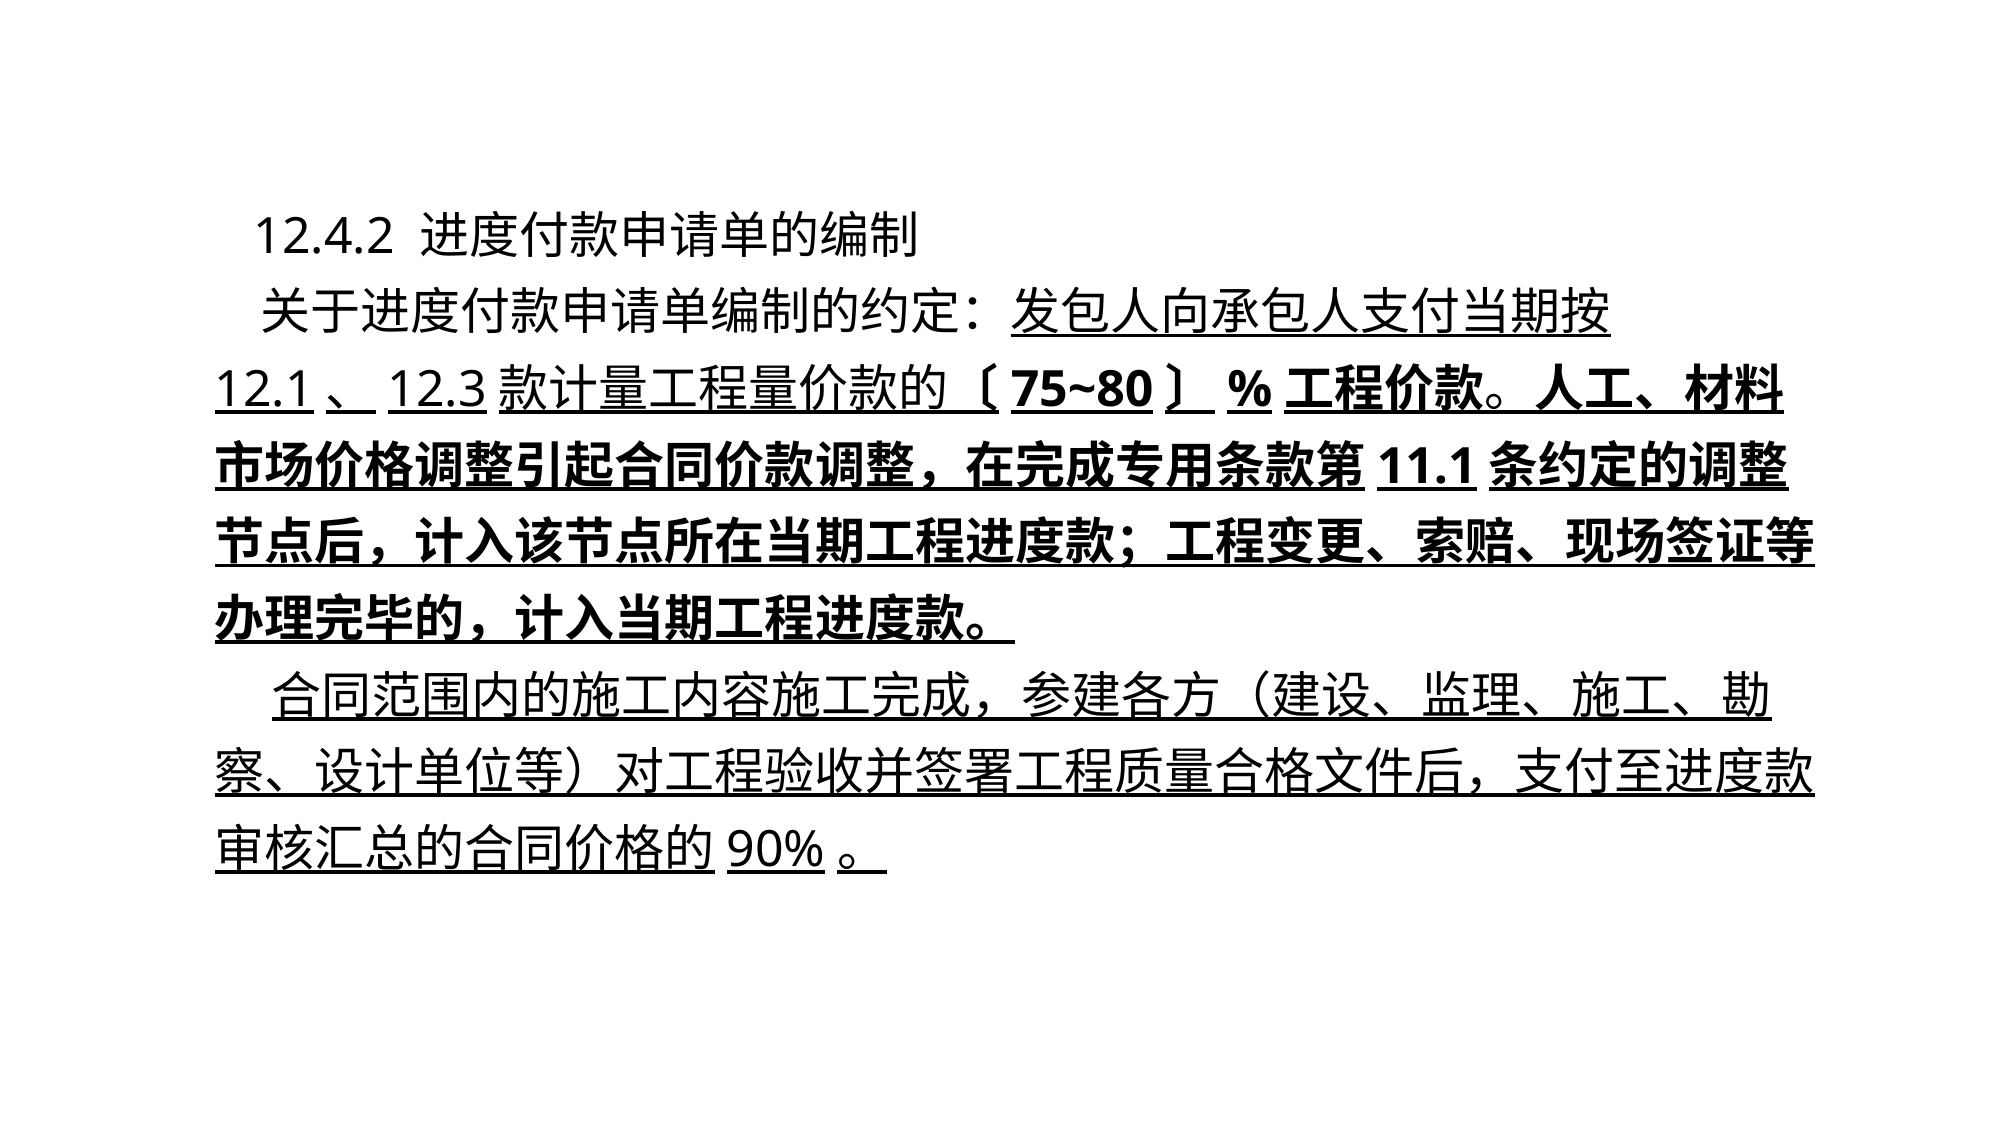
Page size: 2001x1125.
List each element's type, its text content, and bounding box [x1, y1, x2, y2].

subtitle 12.4.2 进度付款申请单的编制 关于进度付款申请单编制的约定：发包人向承包人支付当期按12.1、12.3款计量工程量价款的〔75~80〕%工程价款。人工、材料市场价格调整引起合同价款调整，在完成专用条款第11.1条约定的调整节点后，计入该节点所在当期工程进度款；工程变更、索赔、现场签证等办理完毕的，计入当期工程进度款。 合同范围内的施工内容施工完成，参建各方（建设、监理、施工、勘察、设计单位等）对工程验收并签署工程质量合格文件后，支付至进度款审核汇总的合同价格的90%。 [200, 179, 1845, 943]
